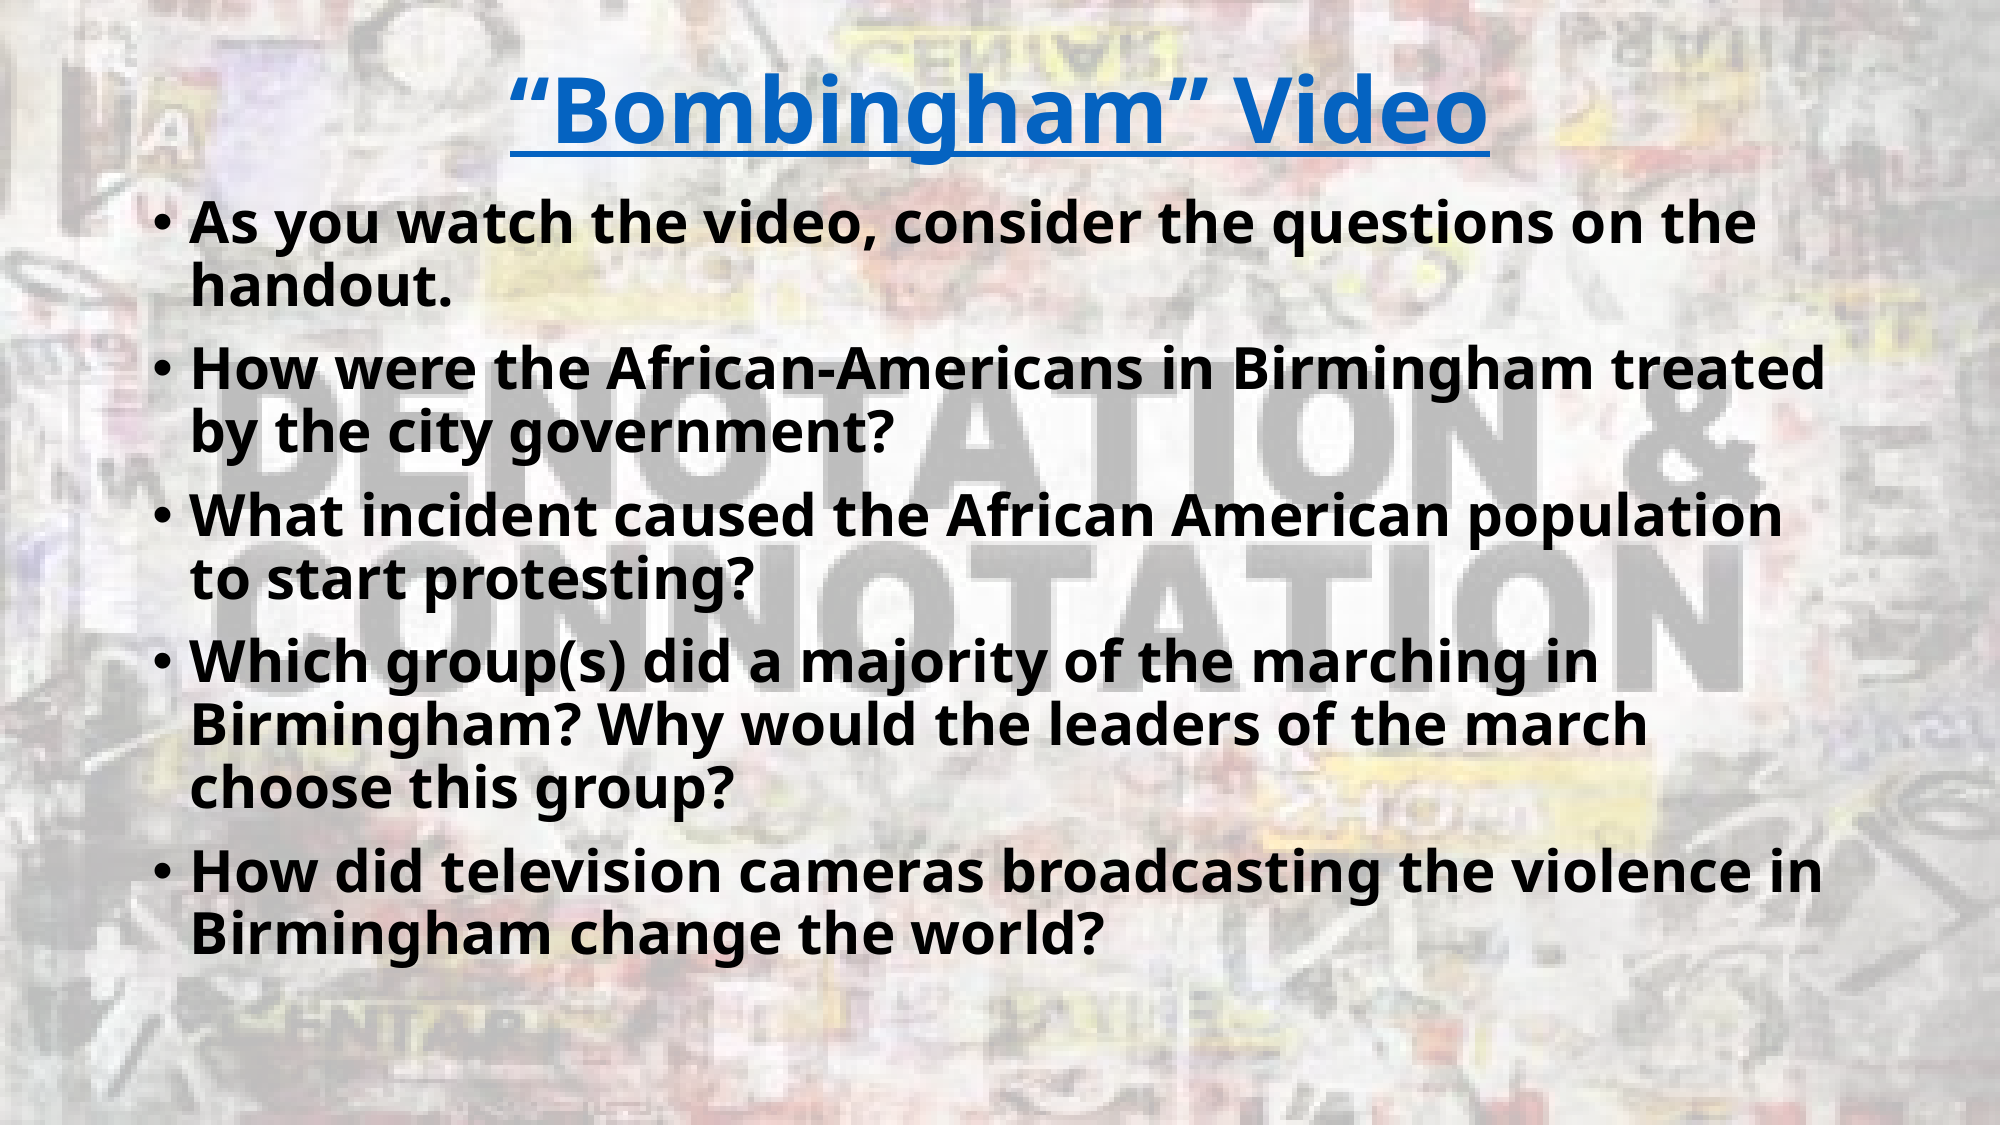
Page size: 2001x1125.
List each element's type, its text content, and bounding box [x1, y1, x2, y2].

list As you watch the video, consider the questions on the handout. How were the African-Americans in Birmingham treated by the city government? What incident caused the African American population to start protesting? Which group(s) did a majority of the marching in Birmingham? Why would the leaders of the march choose this group? How did television cameras broadcasting the violence in Birmingham change the world? [137, 185, 1863, 1104]
title “Bombingham” Video [137, 34, 1863, 185]
